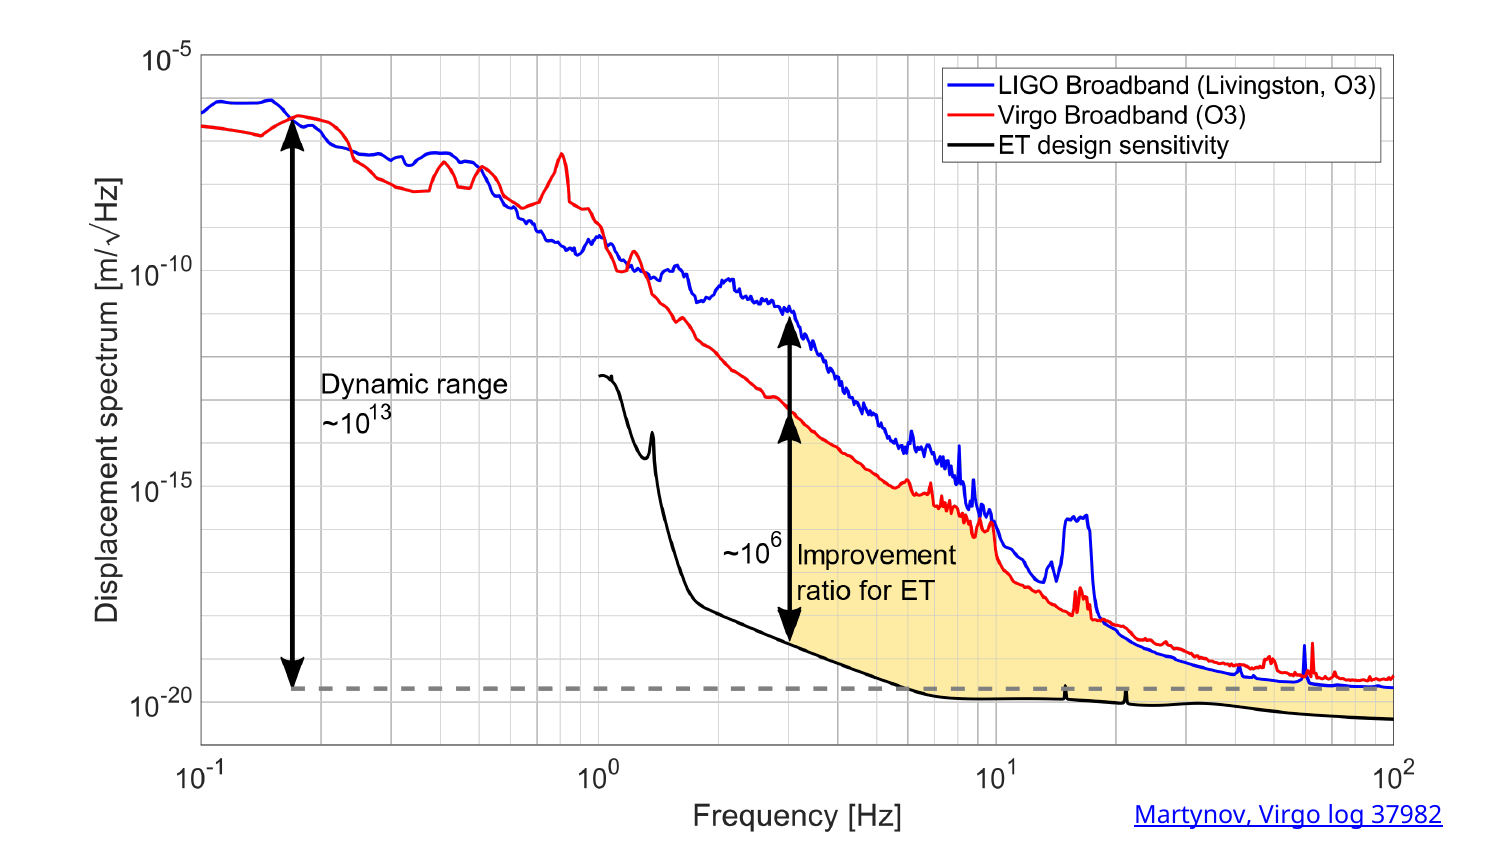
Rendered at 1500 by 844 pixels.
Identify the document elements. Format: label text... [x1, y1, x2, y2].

text_box Martynov, Virgo log 37982 [1086, 790, 1491, 840]
picture [88, 40, 1414, 832]
